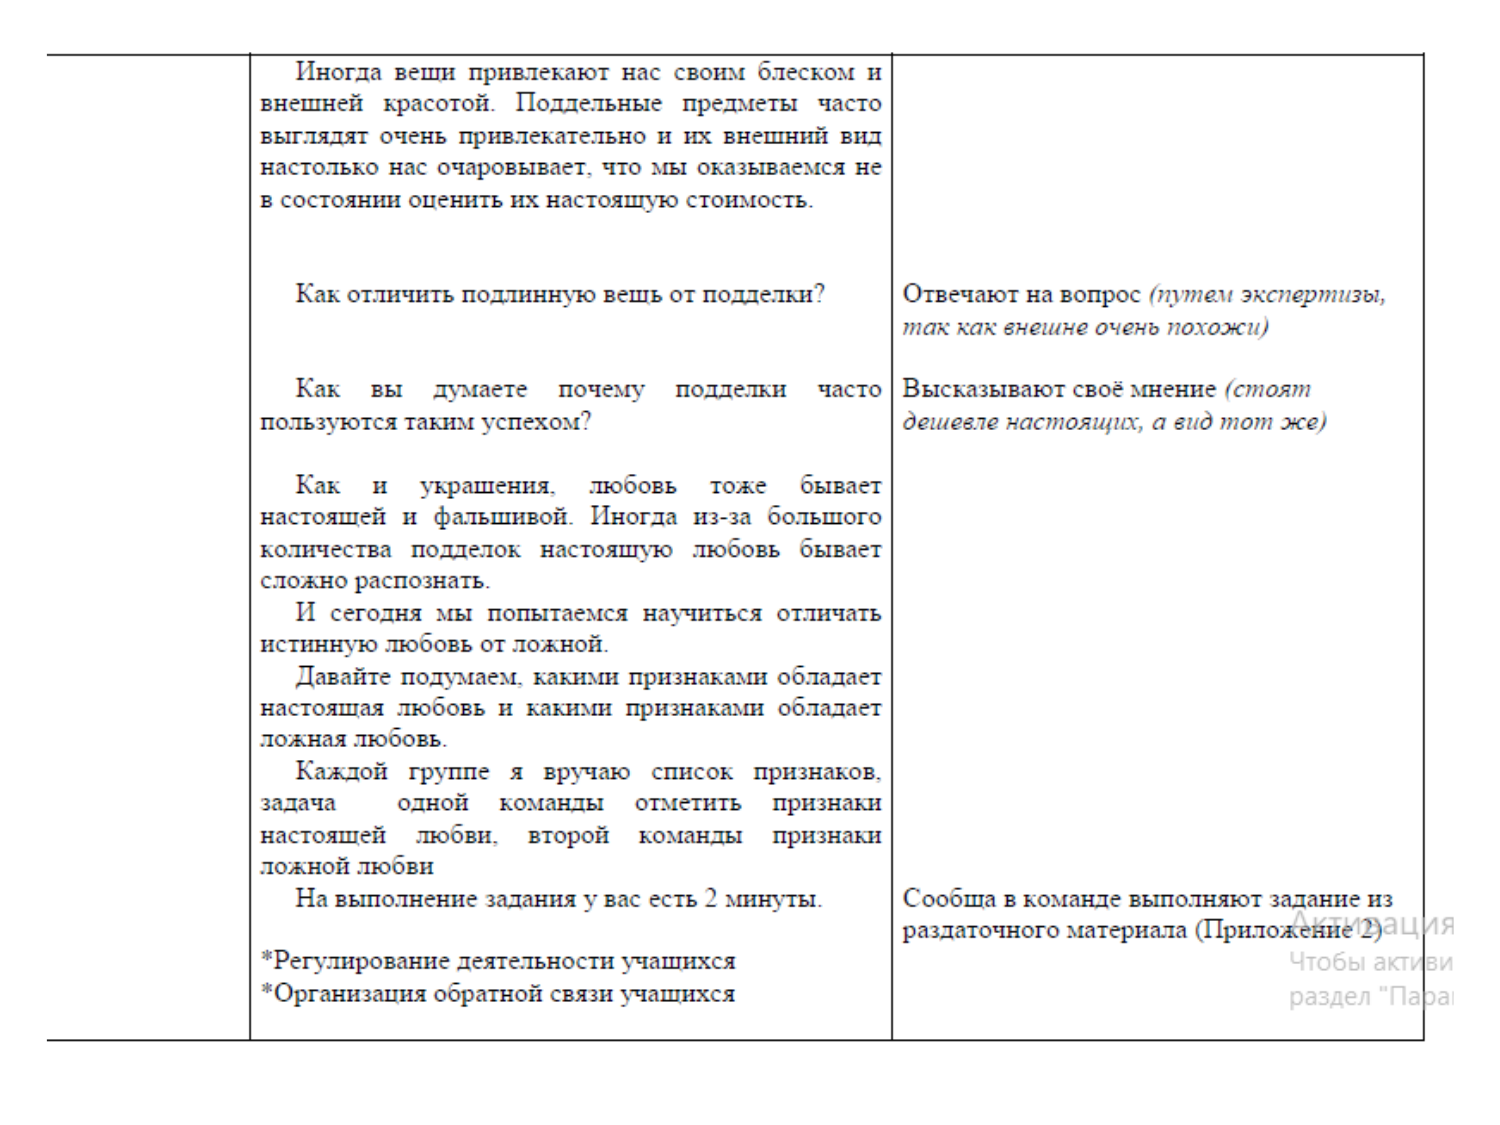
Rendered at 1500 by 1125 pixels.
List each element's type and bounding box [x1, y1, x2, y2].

picture [46, 34, 1454, 1055]
